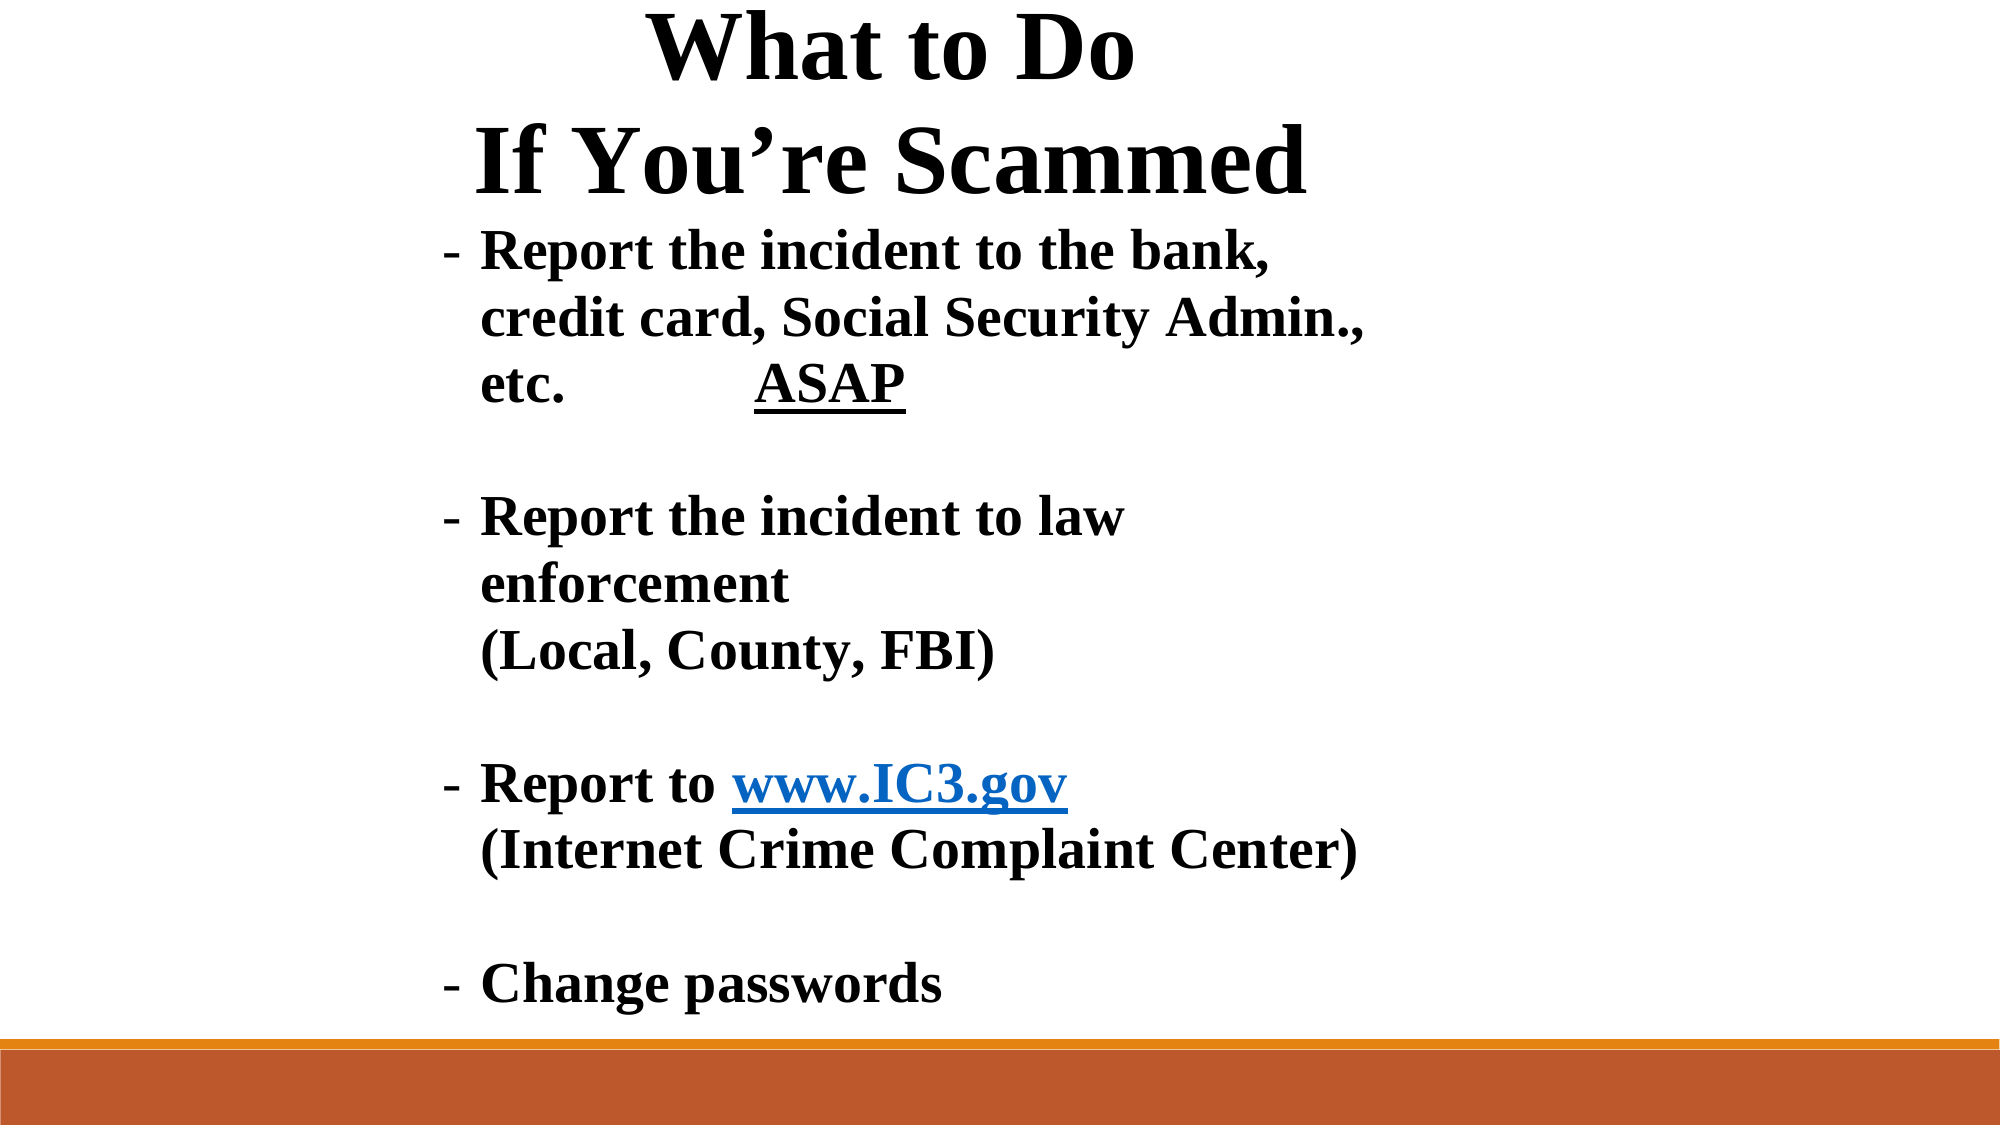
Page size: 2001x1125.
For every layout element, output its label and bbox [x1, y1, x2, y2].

text_box [404, 0, 1377, 1075]
